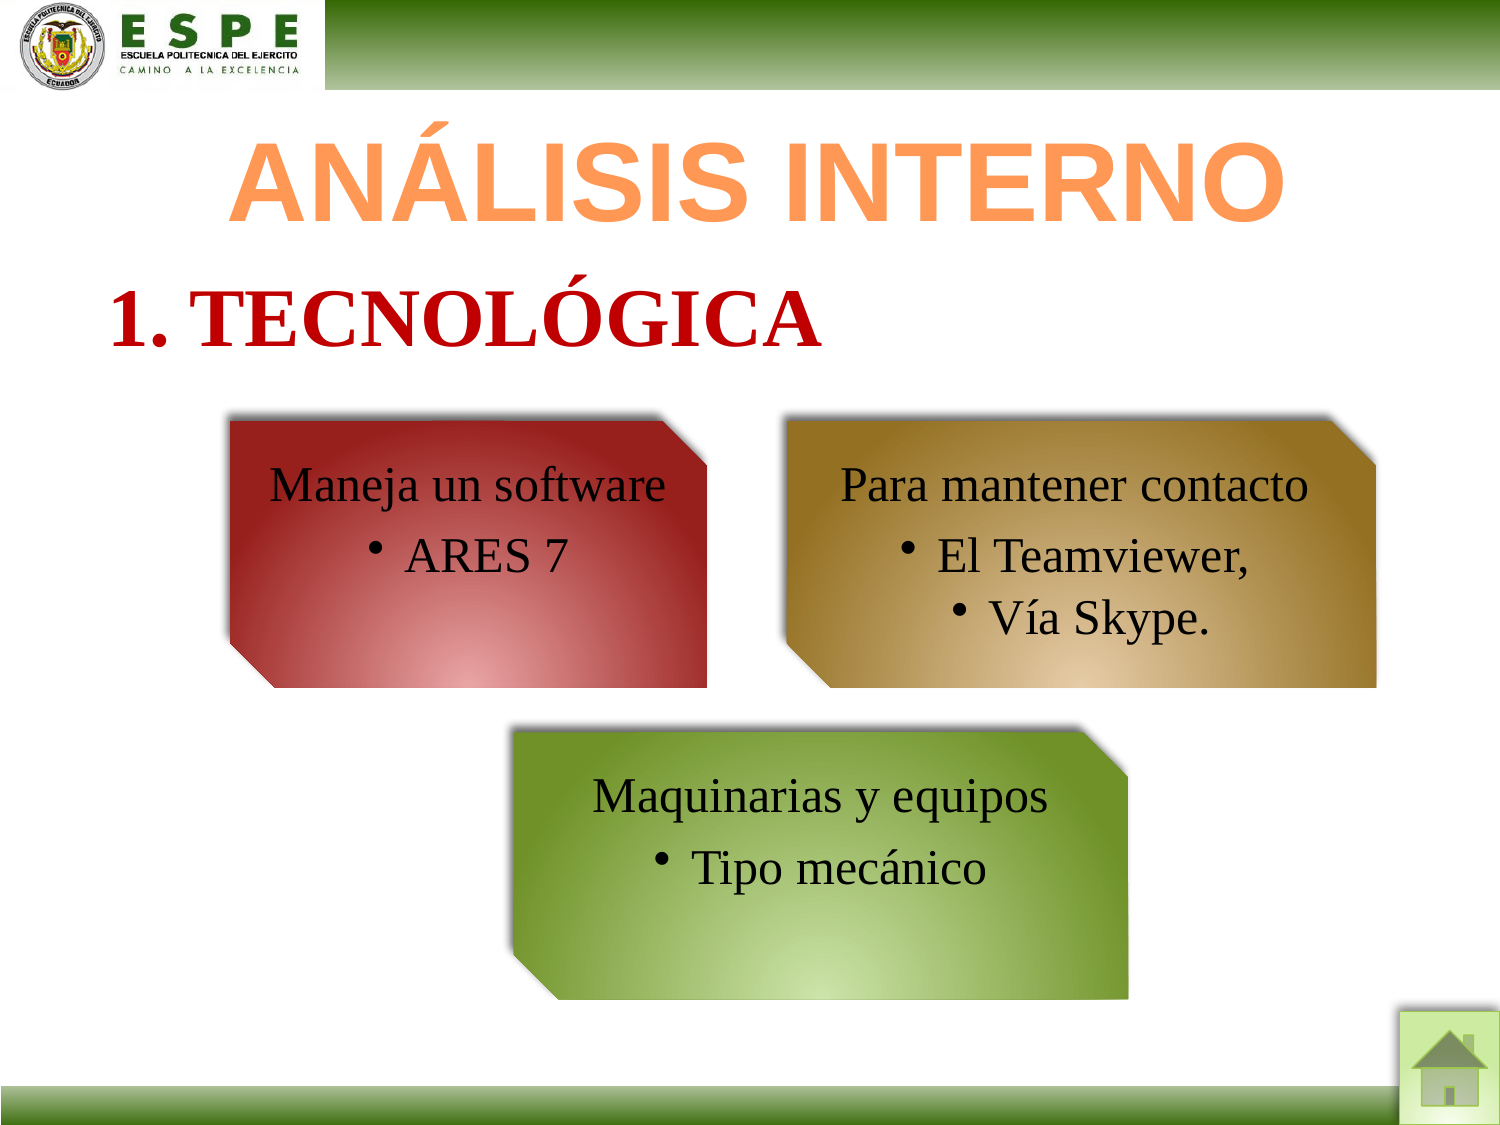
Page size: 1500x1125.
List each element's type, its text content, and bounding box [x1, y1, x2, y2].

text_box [229, 420, 1412, 1000]
text_box [1399, 1011, 1500, 1125]
text_box 1. TECNOLÓGICA [92, 255, 838, 371]
picture [0, 0, 325, 92]
text_box ANÁLISIS INTERNO [211, 101, 1305, 252]
